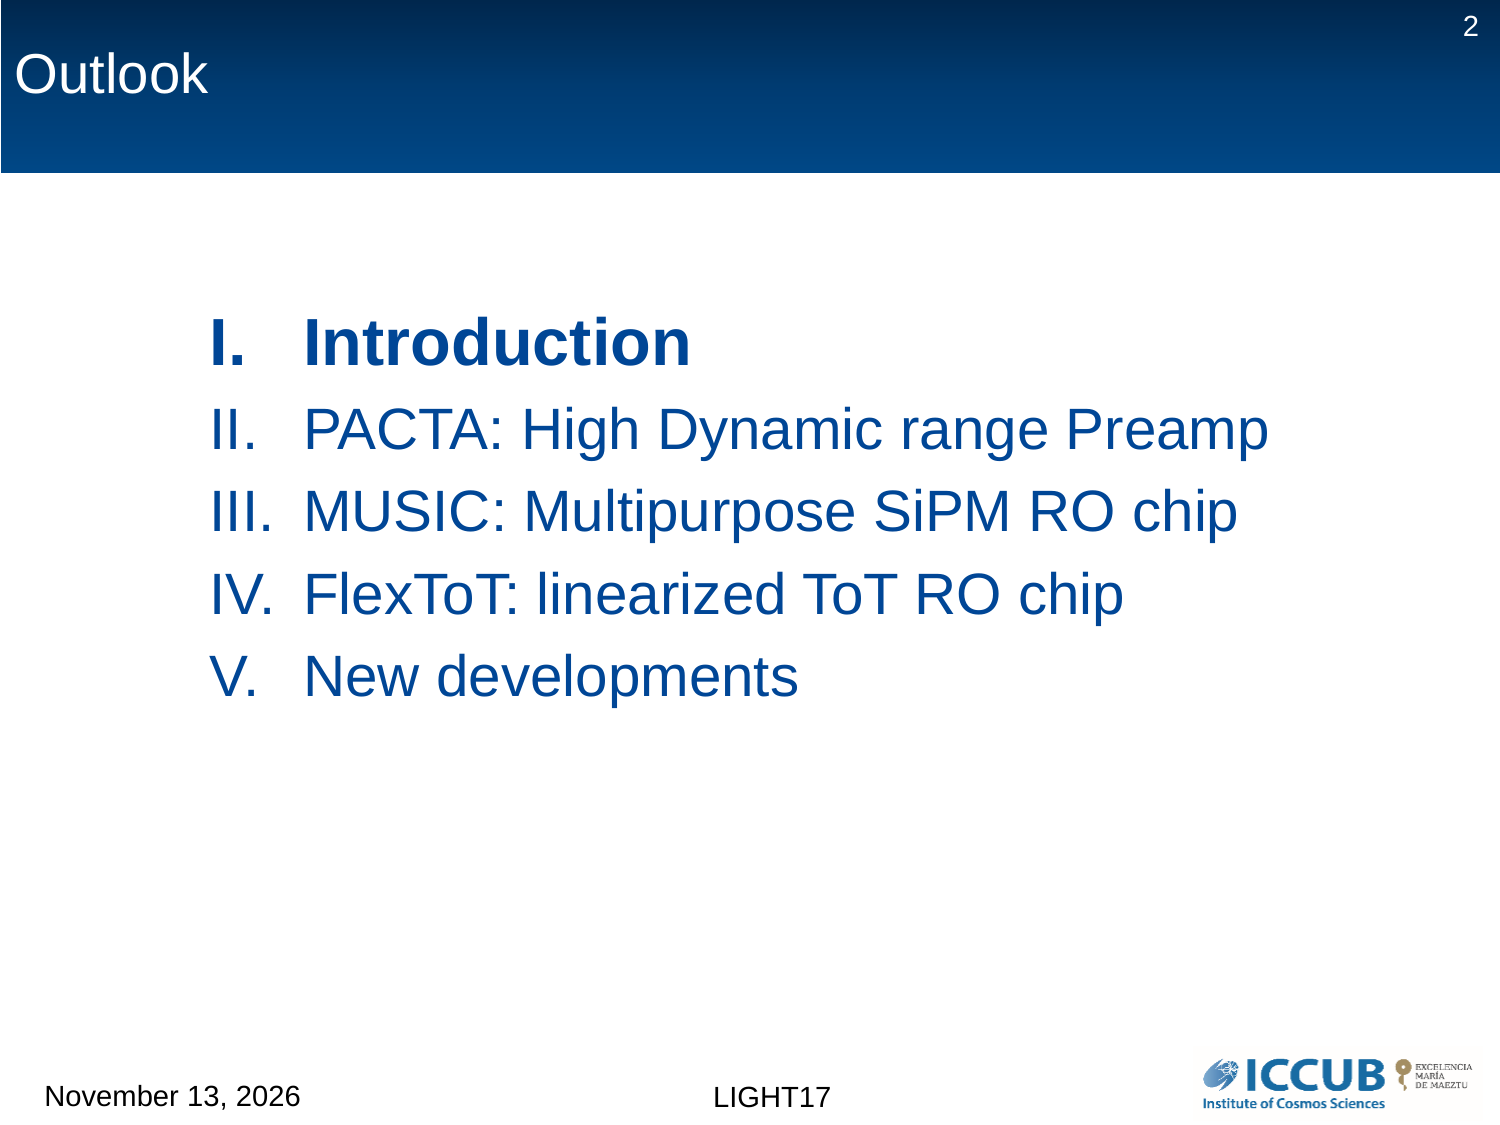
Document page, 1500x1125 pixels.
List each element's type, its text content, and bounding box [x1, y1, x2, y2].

list Introduction PACTA: High Dynamic range Preamp MUSIC: Multipurpose SiPM RO chip FlexToT: linearized ToT RO chip New developments [194, 290, 1388, 799]
slide_number 2 [1340, 0, 1495, 53]
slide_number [29, 1069, 343, 1116]
picture [1193, 1046, 1483, 1121]
picture [1, 0, 1500, 173]
footer LIGHT17 [534, 1070, 1011, 1116]
title Outlook [0, 0, 1289, 142]
